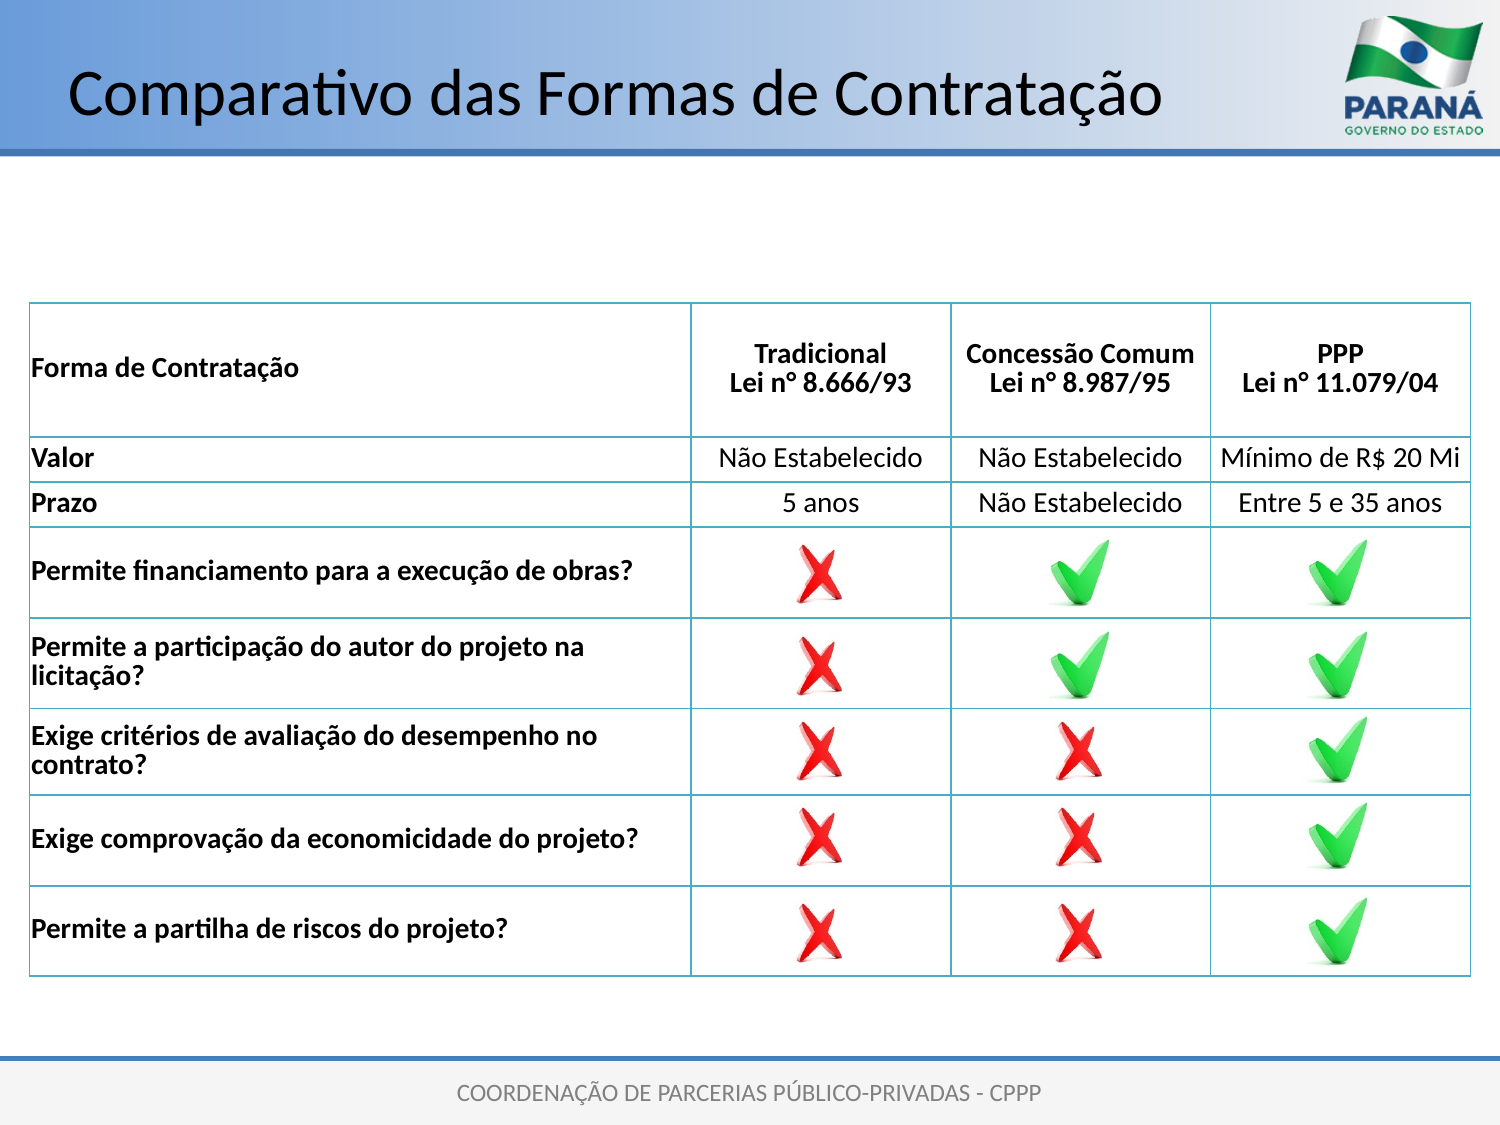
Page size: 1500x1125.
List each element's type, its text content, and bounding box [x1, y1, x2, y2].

table_cell Valor [30, 438, 690, 481]
table_cell [1211, 796, 1470, 885]
table_cell [1211, 528, 1470, 617]
table_cell Exige comprovação da economicidade do projeto? [30, 796, 690, 885]
table_cell 5 anos [692, 483, 950, 526]
table_cell [692, 619, 950, 708]
table_cell Permite financiamento para a execução de obras? [30, 528, 690, 617]
table_cell [1211, 709, 1470, 794]
picture [1307, 629, 1368, 701]
picture [1048, 537, 1109, 609]
table_cell [1211, 887, 1470, 975]
table_header Concessão Comum Lei n° 8.987/95 [952, 304, 1210, 436]
table_cell [692, 796, 950, 885]
table_cell [692, 887, 950, 975]
picture [1055, 718, 1102, 781]
table_cell Permite a partilha de riscos do projeto? [30, 887, 690, 975]
table_cell [1211, 619, 1470, 708]
text_box [0, 0, 1500, 147]
table_header Tradicional Lei n° 8.666/93 [692, 304, 950, 436]
table_cell [952, 796, 1210, 885]
picture [795, 804, 843, 868]
table_cell [952, 619, 1210, 708]
picture [1307, 895, 1368, 967]
table_cell [952, 709, 1210, 794]
table_cell Mínimo de R$ 20 Mi [1211, 438, 1470, 481]
picture [1345, 16, 1483, 135]
picture [1307, 800, 1368, 872]
picture [795, 541, 843, 605]
table_cell [692, 709, 950, 794]
table_cell Não Estabelecido [692, 438, 950, 481]
text_box [0, 147, 1500, 158]
picture [795, 899, 843, 963]
table_cell [692, 528, 950, 617]
picture [1048, 629, 1109, 701]
table_cell Prazo [30, 483, 690, 526]
picture [1055, 899, 1102, 963]
text_box COORDENAÇÃO DE PARCERIAS PÚBLICO-PRIVADAS - CPPP [0, 1063, 1500, 1125]
table_cell [952, 887, 1210, 975]
text_box Comparativo das Formas de Contratação [53, 41, 1180, 137]
table_cell Entre 5 e 35 anos [1211, 483, 1470, 526]
picture [1055, 804, 1102, 868]
picture [1307, 714, 1368, 786]
table_cell [952, 528, 1210, 617]
table_cell Exige critérios de avaliação do desempenho no contrato? [30, 709, 690, 794]
table_cell Não Estabelecido [952, 438, 1210, 481]
table_cell Não Estabelecido [952, 483, 1210, 526]
picture [1307, 537, 1368, 609]
table_header PPP Lei n° 11.079/04 [1211, 304, 1470, 436]
table_cell Permite a participação do autor do projeto na licitação? [30, 619, 690, 708]
picture [795, 718, 843, 781]
table_header Forma de Contratação [30, 304, 690, 436]
picture [795, 633, 843, 697]
